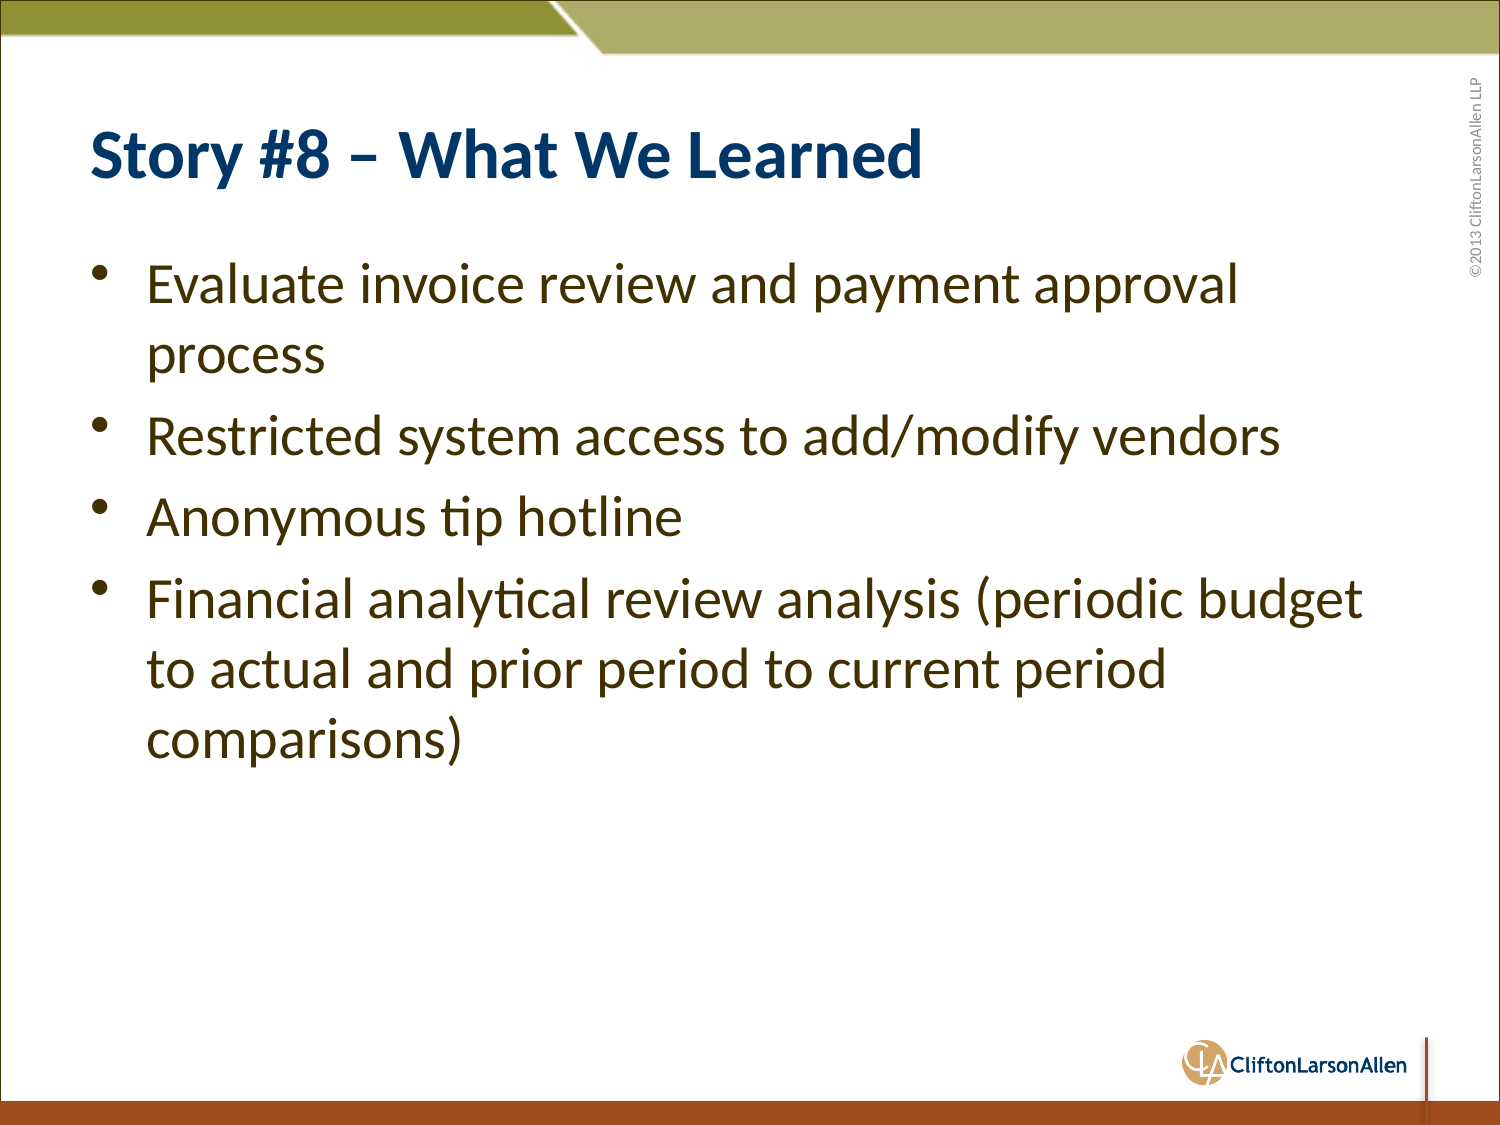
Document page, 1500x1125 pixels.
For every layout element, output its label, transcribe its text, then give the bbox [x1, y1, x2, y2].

list Evaluate invoice review and payment approval process Restricted system access to add/modify vendors Anonymous tip hotline Financial analytical review analysis (periodic budget to actual and prior period to current period comparisons) [74, 237, 1426, 1038]
picture [1, 1, 1499, 86]
picture [1162, 1019, 1427, 1108]
title Story #8 – What We Learned [74, 74, 1426, 226]
